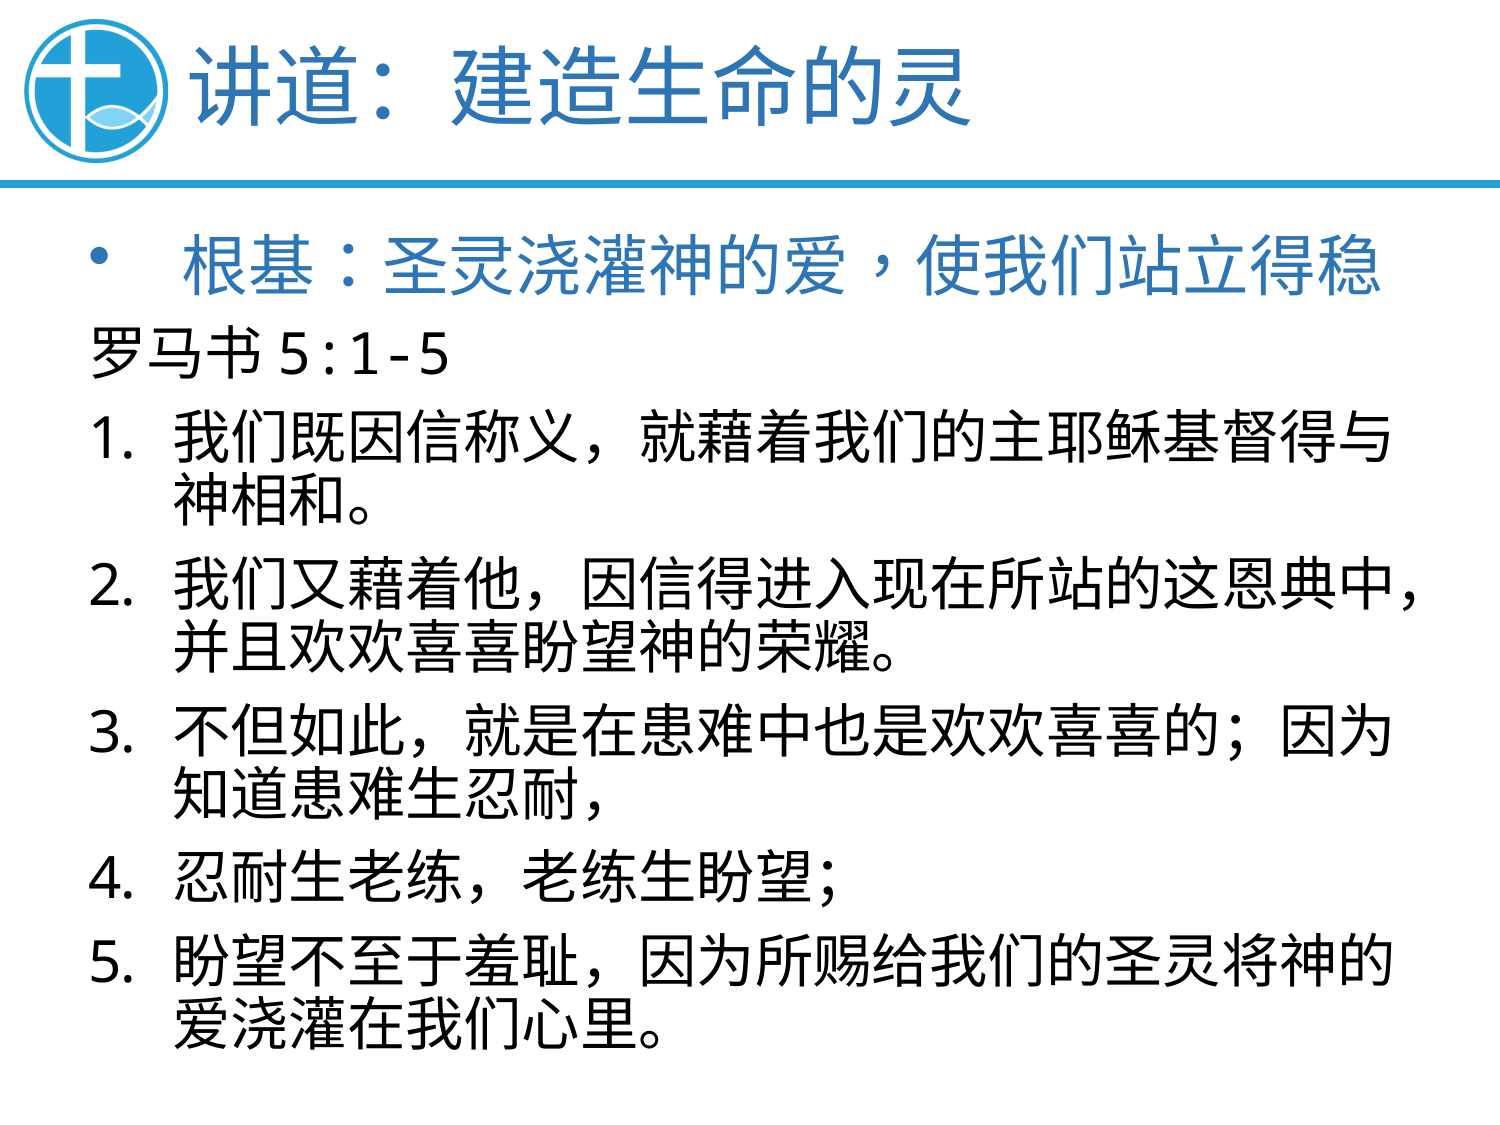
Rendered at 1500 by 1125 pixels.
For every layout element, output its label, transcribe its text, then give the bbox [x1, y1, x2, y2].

text_box 讲道：建造生命的灵 [171, 0, 1500, 182]
picture [0, 0, 1500, 1125]
list 根基：圣灵浇灌神的爱，使我们站立得稳 罗马书5:1-5 我们既因信称义，就藉着我们的主耶稣基督得与神相和。 我们又藉着他，因信得进入现在所站的这恩典中，并且欢欢喜喜盼望神的荣耀。 不但如此，就是在患难中也是欢欢喜喜的；因为知道患难生忍耐， 忍耐生老练，老练生盼望； 盼望不至于羞耻，因为所赐给我们的圣灵将神的爱浇灌在我们心里。 [73, 216, 1450, 1087]
